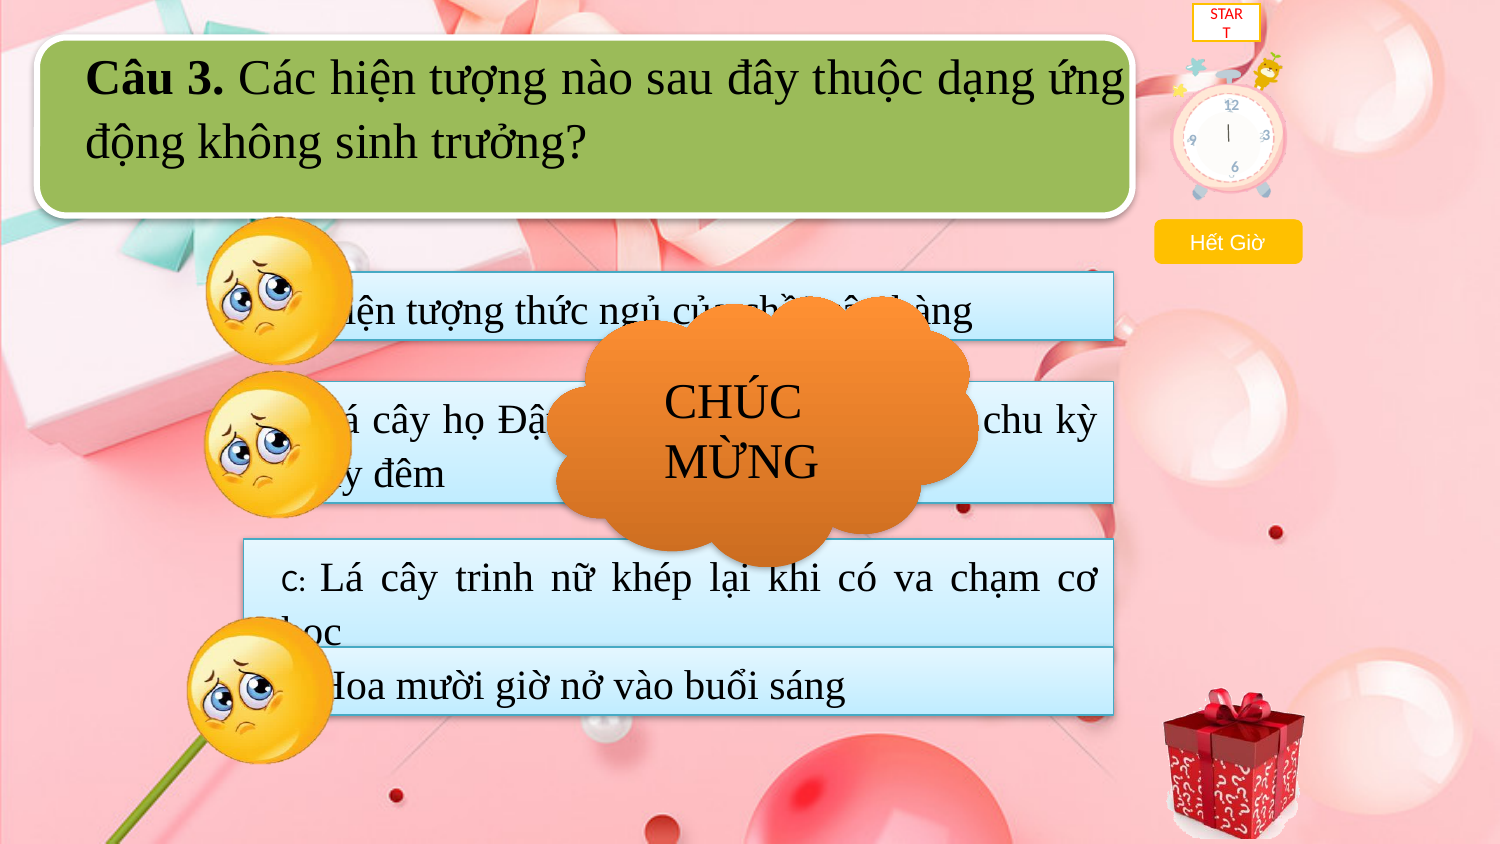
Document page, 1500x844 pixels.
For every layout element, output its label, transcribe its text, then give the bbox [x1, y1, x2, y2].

text_box Câu 3. Các hiện tượng nào sau đây thuộc dạng ứng động không sinh trưởng? [47, 32, 1142, 176]
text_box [1195, 112, 1261, 176]
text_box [1154, 219, 1303, 265]
text_box CHÚC MỪNG [649, 361, 866, 497]
text_box [33, 40, 1136, 219]
text_box D: Hoa mười giờ nở vào buổi sáng [343, 646, 1114, 716]
text_box START [1193, 3, 1261, 39]
picture [0, 0, 1500, 844]
text_box A: Hiện tượng thức ngủ của chồi cây bàng [360, 271, 1114, 341]
text_box [547, 296, 979, 568]
text_box B: Lá cây họ Đậu xoè ra và khép lại theo chu kỳ ngày đêm [360, 381, 580, 504]
text_box C: Lá cây trinh nữ khép lại khi có va chạm cơ học [243, 538, 1114, 645]
text_box B: Lá cây họ Đậu xoè ra và khép lại theo chu kỳ ngày đêm [922, 381, 1114, 504]
